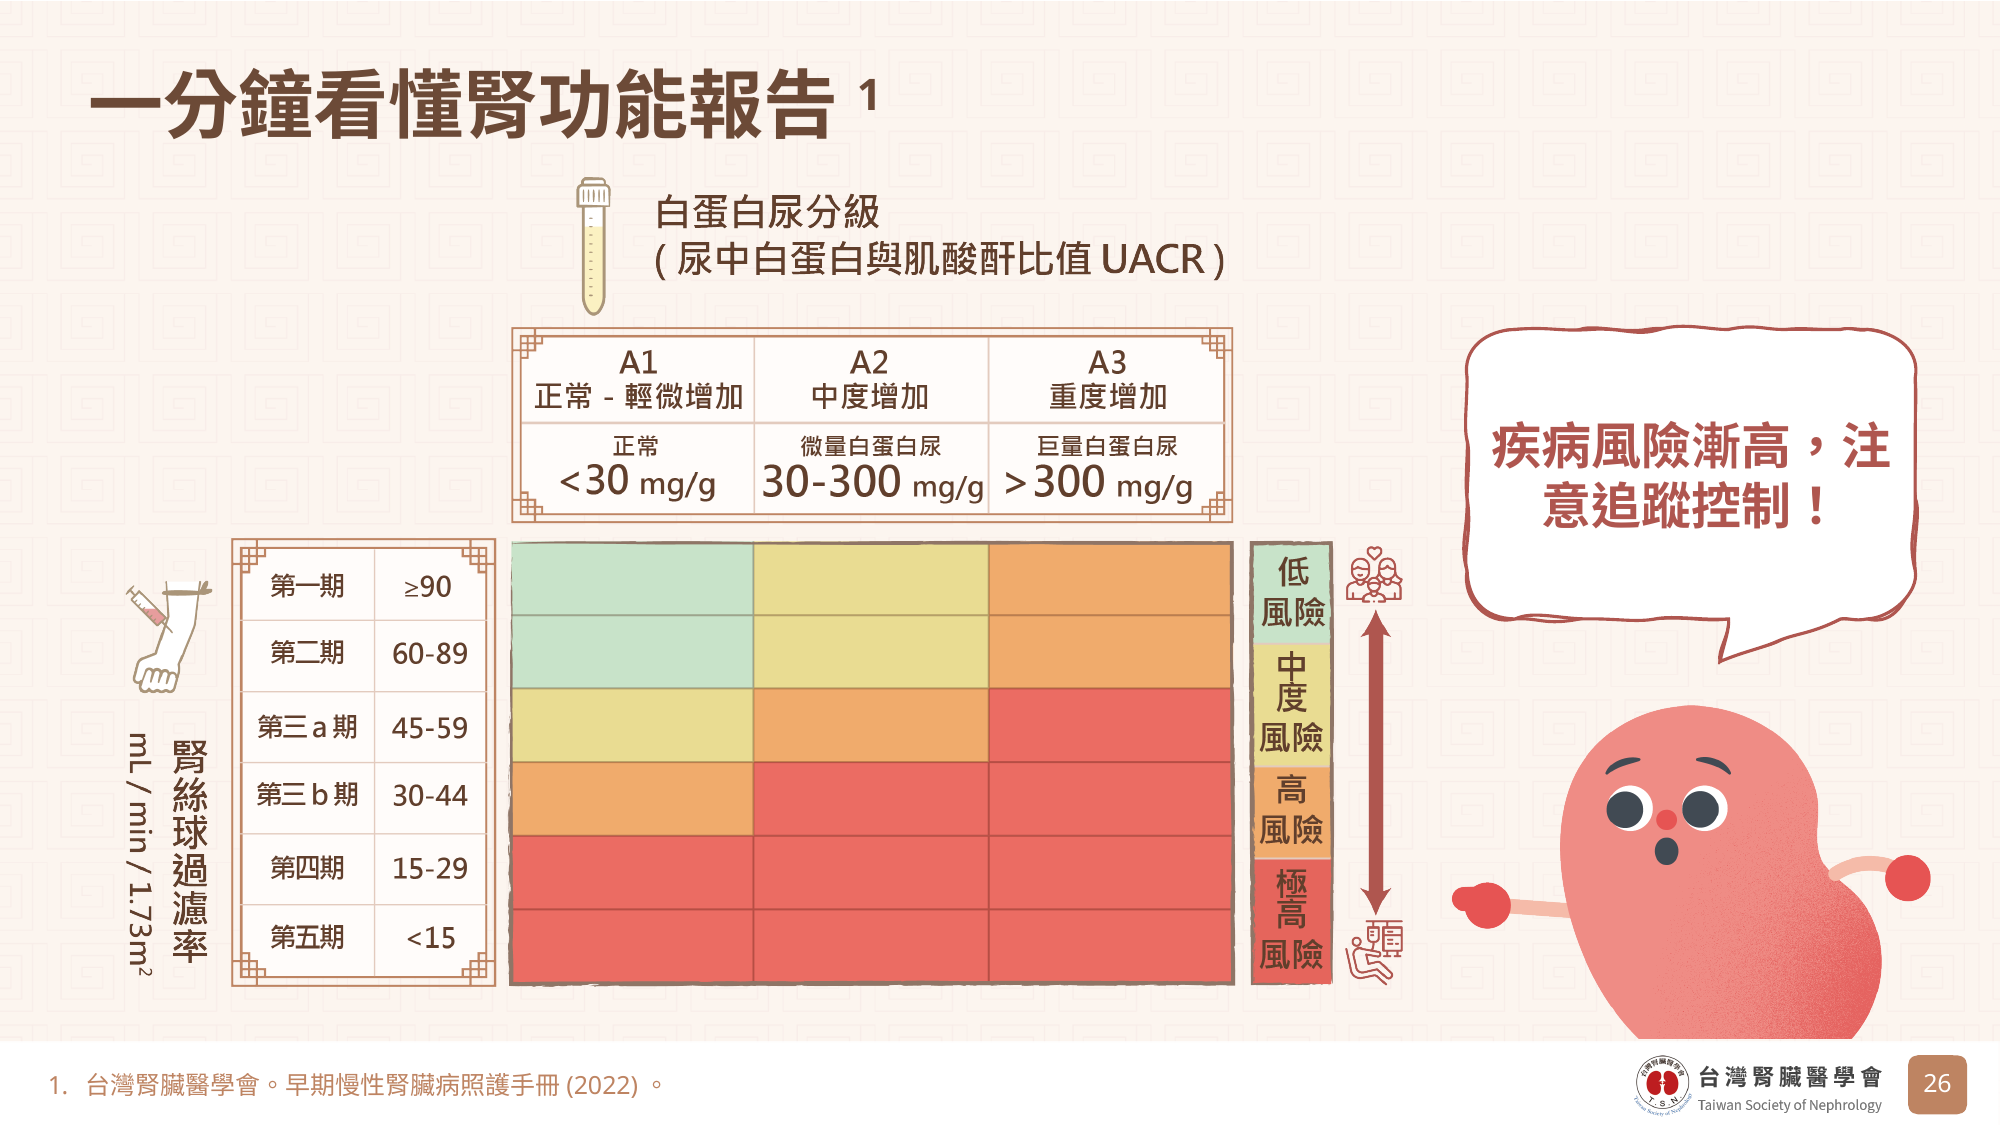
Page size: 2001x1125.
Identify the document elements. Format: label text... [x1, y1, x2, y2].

picture [0, 1, 2000, 1125]
slide_number ‹#› [1908, 1055, 1968, 1115]
title 一分鐘看懂腎功能報告1 [73, 59, 1927, 166]
list 台灣腎臟醫學會。早期慢性腎臟病照護手冊(2022)。 [32, 1056, 1281, 1117]
text_box 疾病風險漸高，注意追蹤控制！ [1463, 326, 1918, 662]
